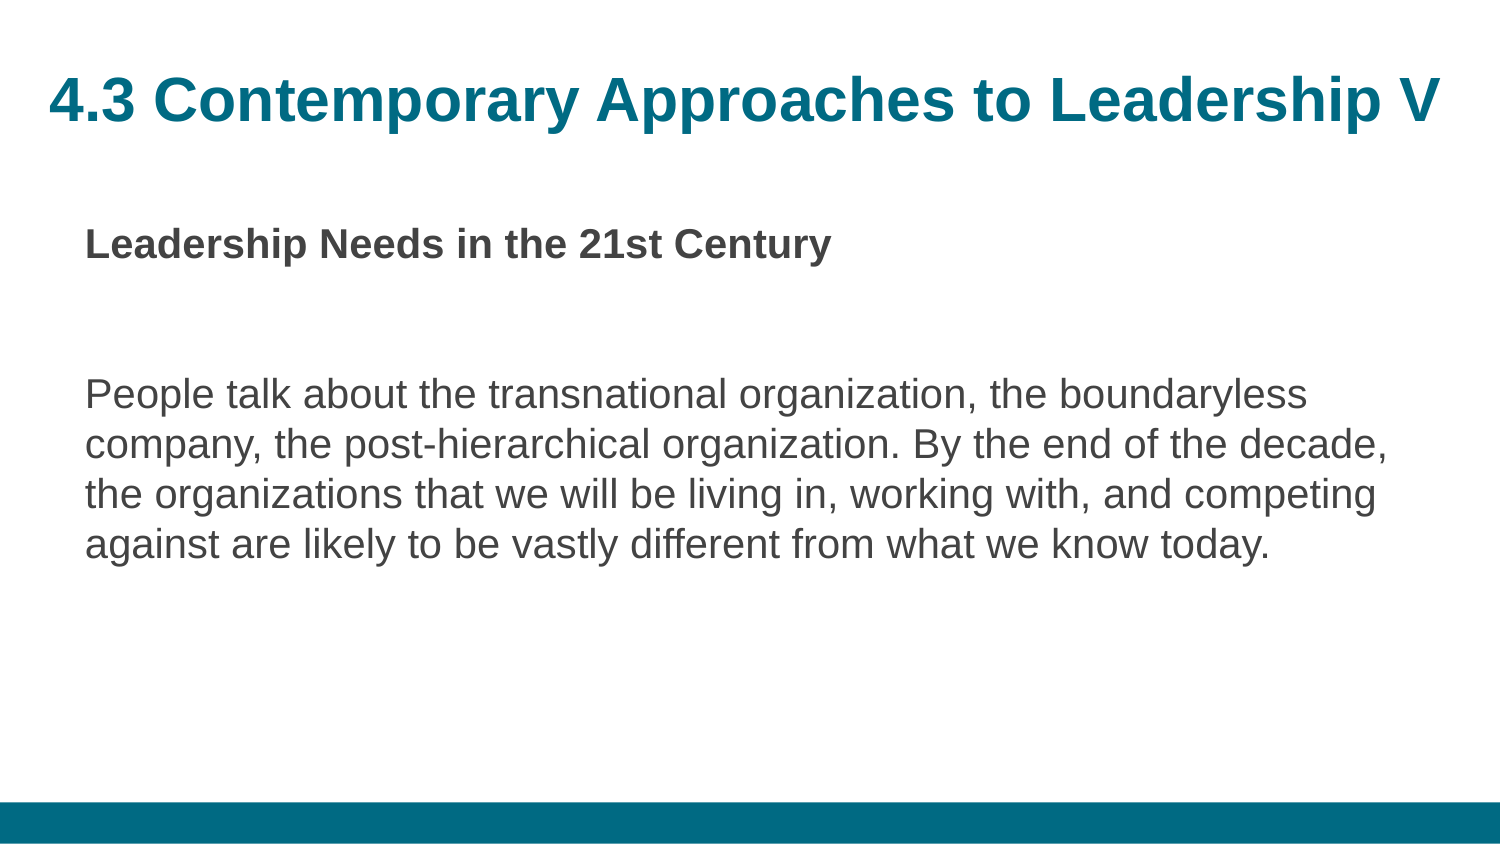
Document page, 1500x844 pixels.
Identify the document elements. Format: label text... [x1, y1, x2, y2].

list Leadership Needs in the 21st Century People talk about the transnational organization, the boundaryless company, the post-hierarchical organization. By the end of the decade, the organizations that we will be living in, working with, and competing against are likely to be vastly different from what we know today. [51, 201, 1449, 750]
title 4.3 Contemporary Approaches to Leadership V [34, 44, 1466, 145]
